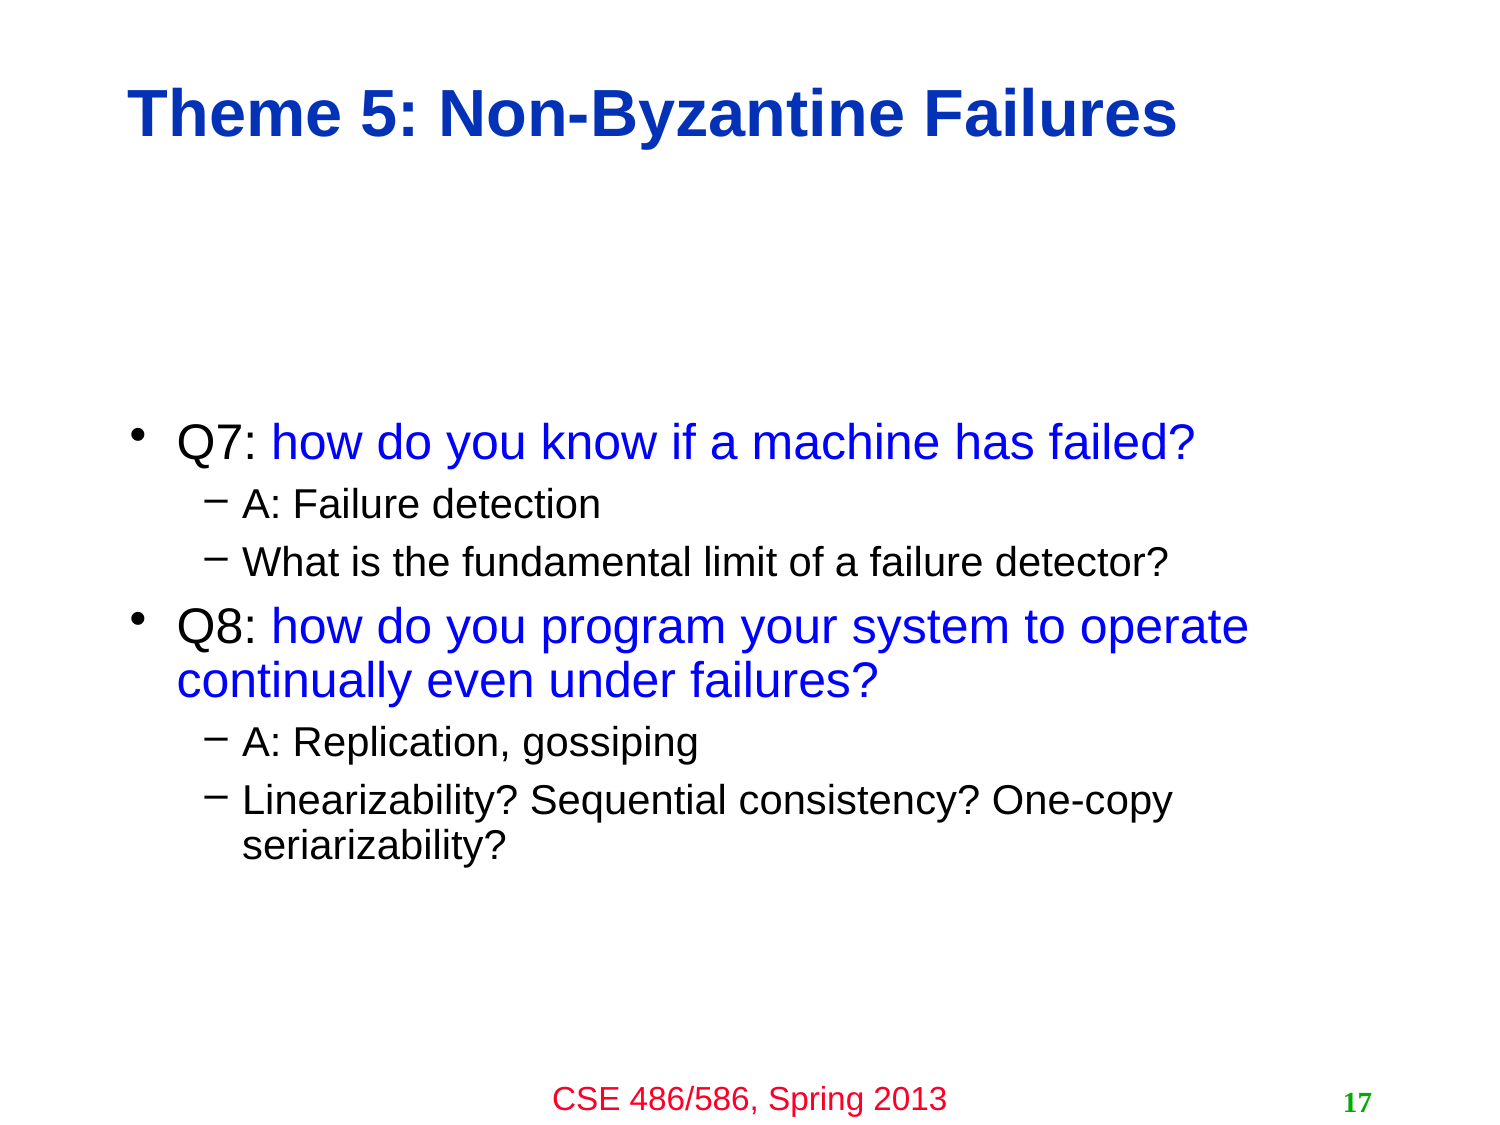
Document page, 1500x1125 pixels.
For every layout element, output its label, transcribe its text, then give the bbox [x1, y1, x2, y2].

title Theme 5: Non-Byzantine Failures [112, 53, 1310, 176]
list Q7: how do you know if a machine has failed? A: Failure detection What is the fundamental limit of a failure detector? Q8: how do you program your system to operate continually even under failures? A: Replication, gossiping Linearizability? Sequential consistency? One-copy seriarizability? [114, 195, 1376, 1005]
slide_number 17 [1074, 1076, 1388, 1125]
